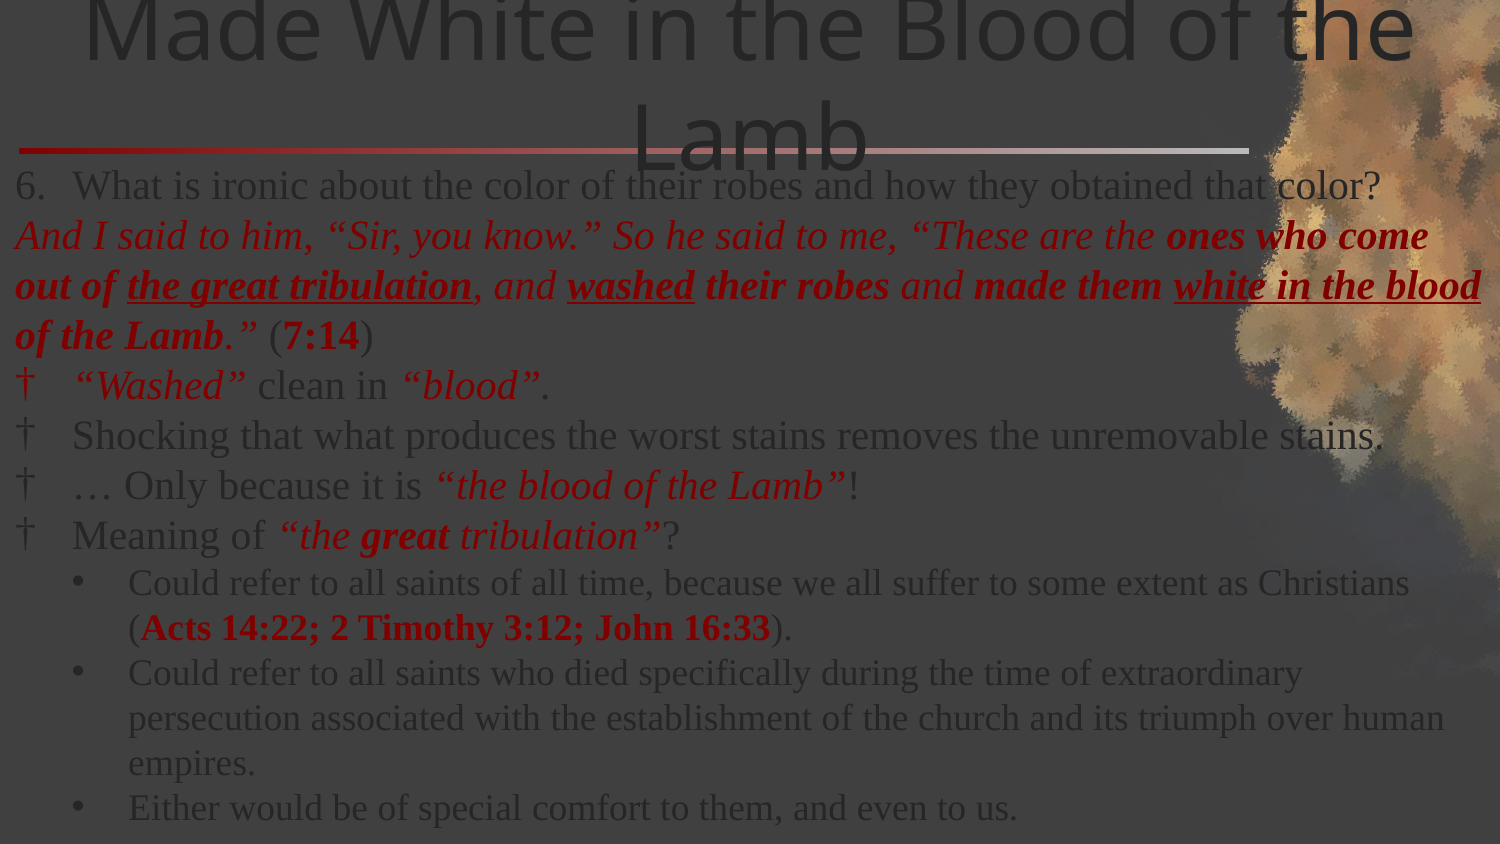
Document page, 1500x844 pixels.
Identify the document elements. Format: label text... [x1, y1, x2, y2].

title Made White in the Blood of the Lamb [7, 7, 1493, 150]
list What is ironic about the color of their robes and how they obtained that color? And I said to him, “Sir, you know.” So he said to me, “These are the ones who come out of the great tribulation, and washed their robes and made them white in the blood of the Lamb.” (7:14) “Washed” clean in “blood”. Shocking that what produces the worst stains removes the unremovable stains. … Only because it is “the blood of the Lamb”! Meaning of “the great tribulation”? Could refer to all saints of all time, because we all suffer to some extent as Christians (Acts 14:22; 2 Timothy 3:12; John 16:33). Could refer to all saints who died specifically during the time of extraordinary persecution associated with the establishment of the church and its triumph over human empires. Either would be of special comfort to them, and even to us. [7, 150, 1493, 830]
